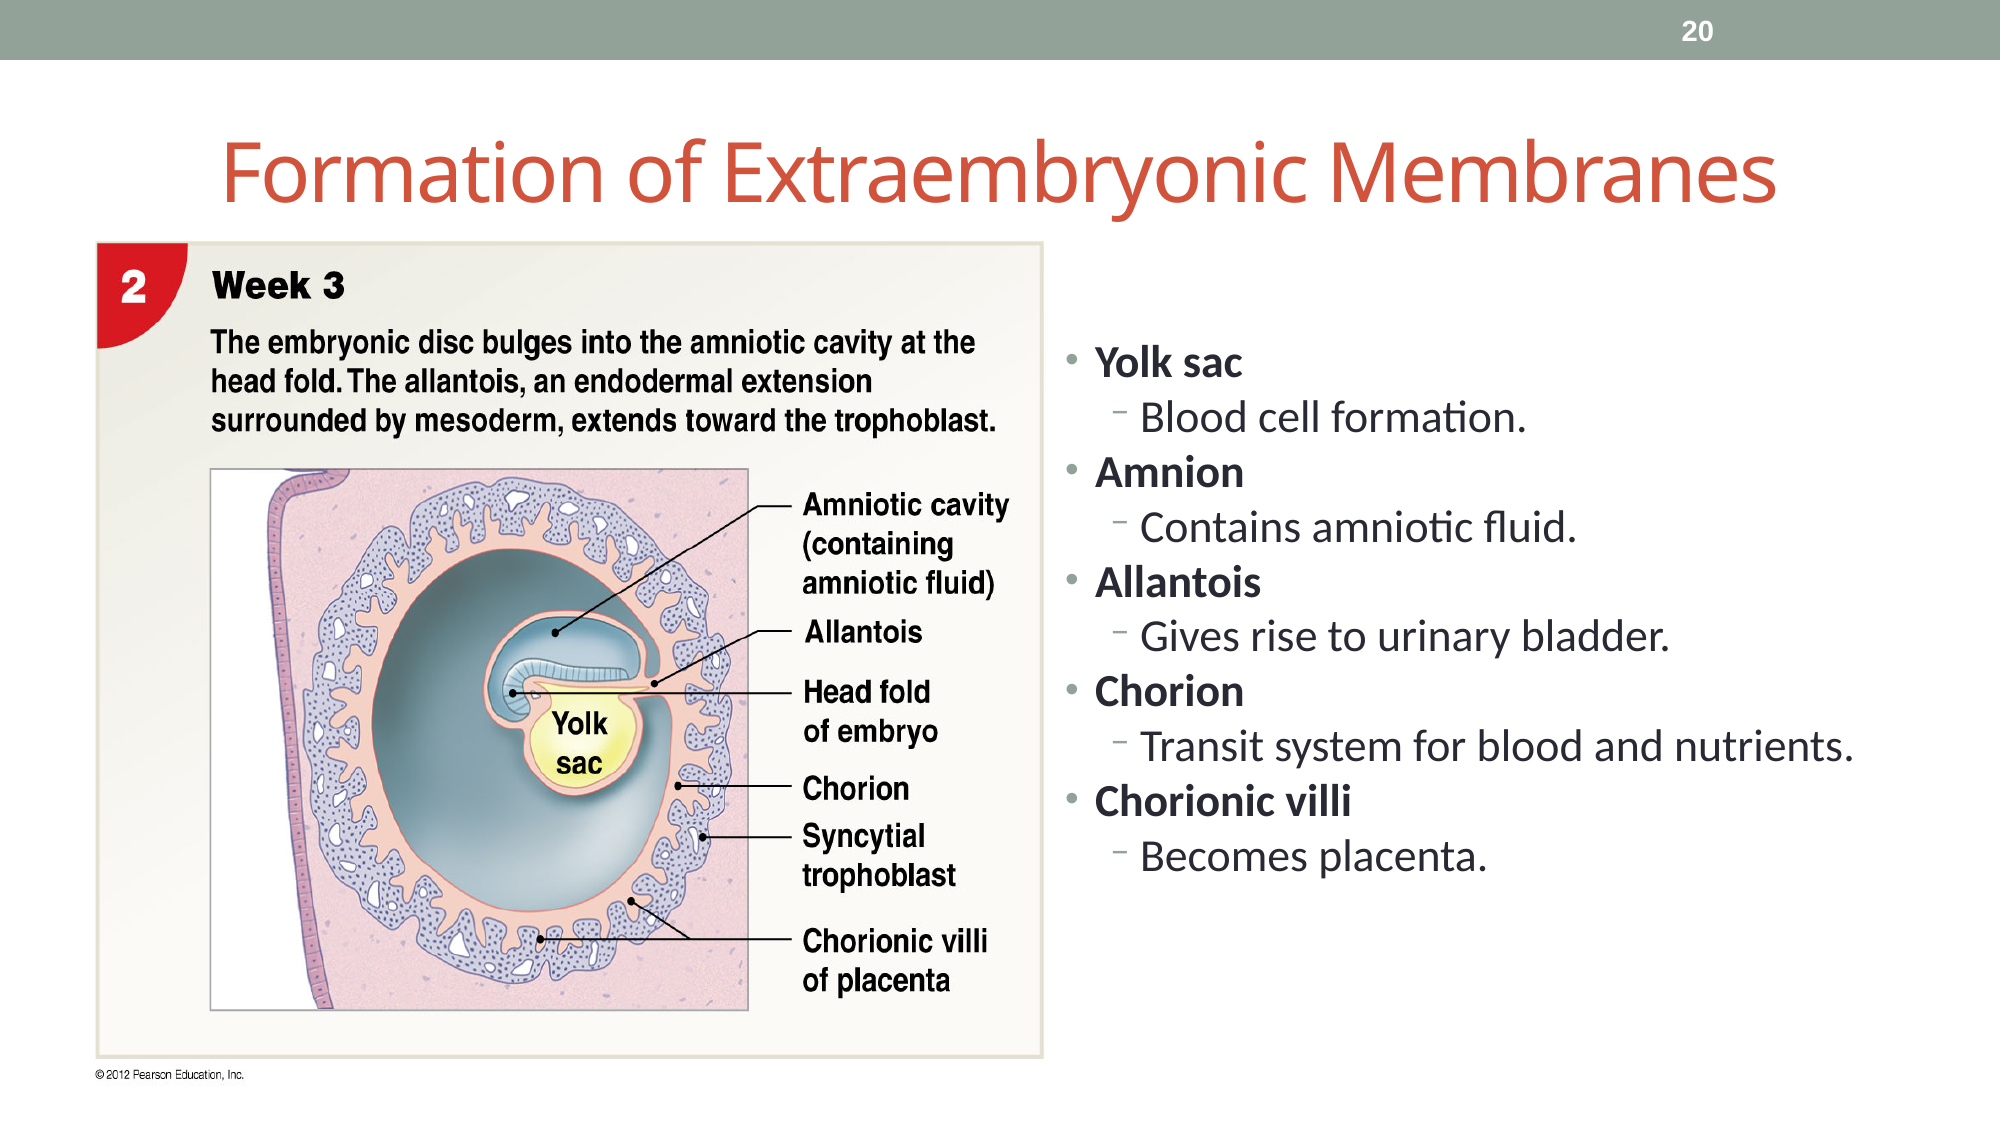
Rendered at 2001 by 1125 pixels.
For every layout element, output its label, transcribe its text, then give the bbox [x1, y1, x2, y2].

title Formation of Extraembryonic Membranes [99, 87, 1900, 250]
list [90, 232, 1051, 1090]
list Yolk sac Blood cell formation. Amnion Contains amniotic fluid. Allantois Gives rise to urinary bladder. Chorion Transit system for blood and nutrients. Chorionic villi Becomes placenta. [1058, 324, 1979, 1035]
slide_number 20 [1666, 3, 1900, 57]
